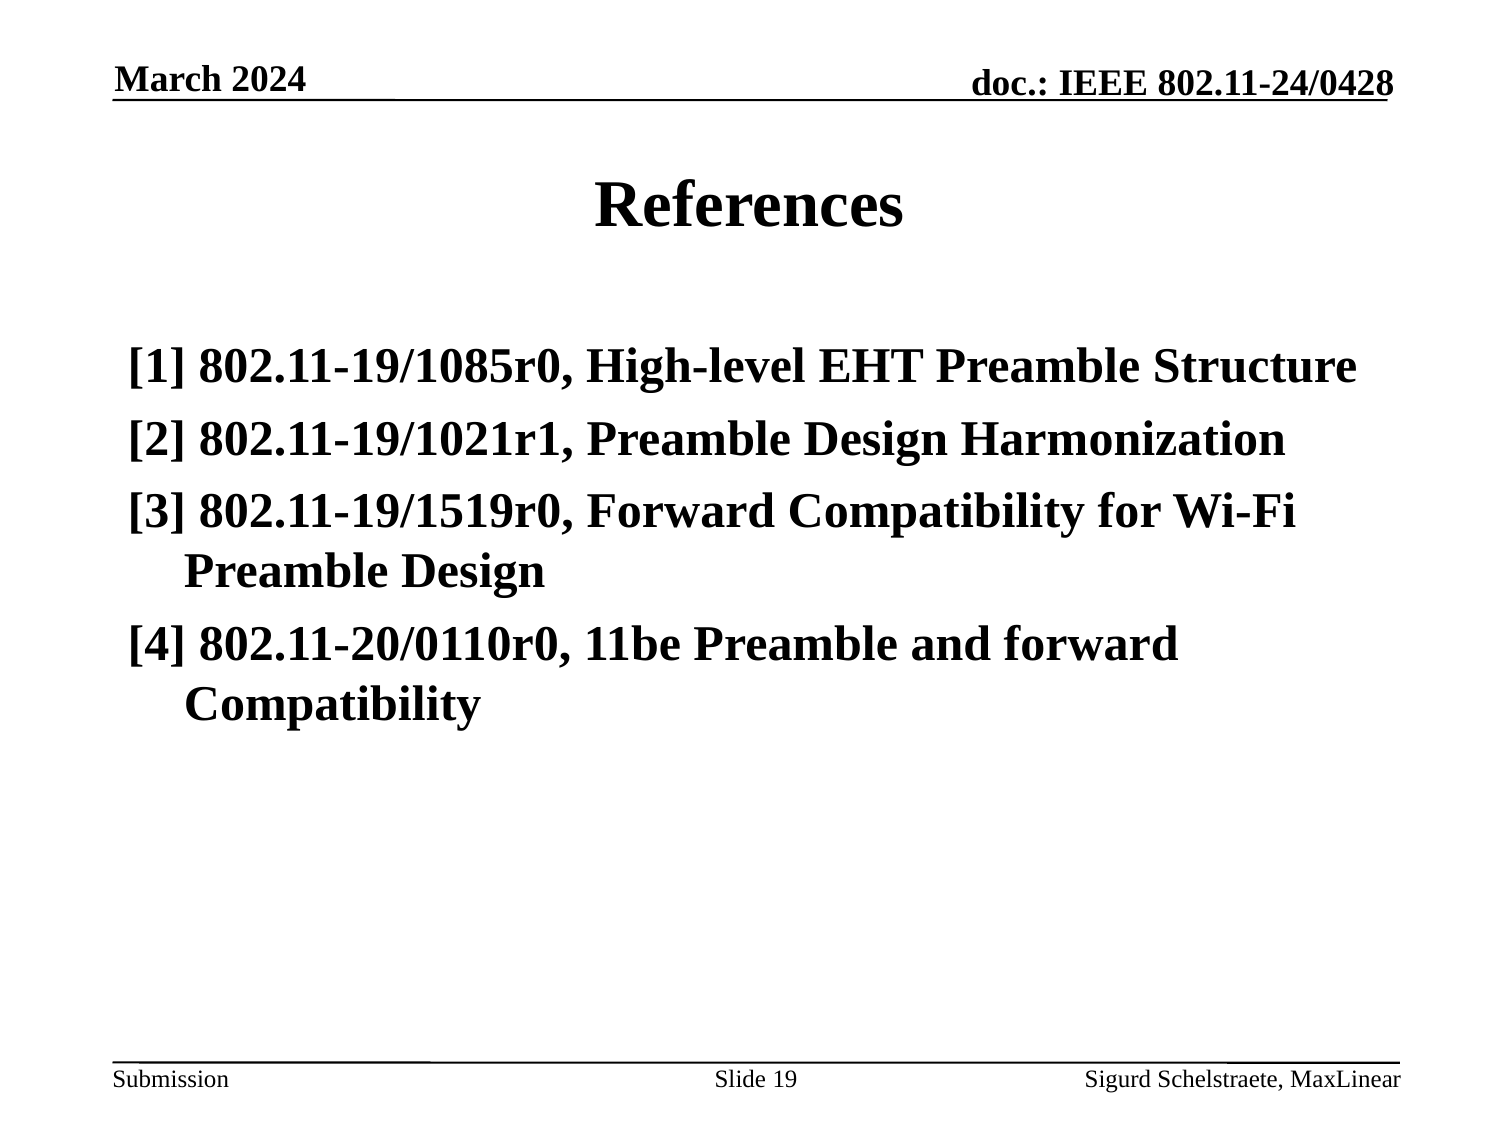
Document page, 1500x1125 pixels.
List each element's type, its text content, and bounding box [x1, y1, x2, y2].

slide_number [114, 54, 423, 100]
slide_number Slide 19 [712, 1061, 800, 1123]
title References [112, 112, 1388, 288]
list [1] 802.11-19/1085r0, High-level EHT Preamble Structure [2] 802.11-19/1021r1, Preamble Design Harmonization [3] 802.11-19/1519r0, Forward Compatibility for Wi-Fi Preamble Design [4] 802.11-20/0110r0, 11be Preamble and forward Compatibility [112, 324, 1388, 1000]
footer Sigurd Schelstraete, MaxLinear [878, 1061, 1402, 1093]
